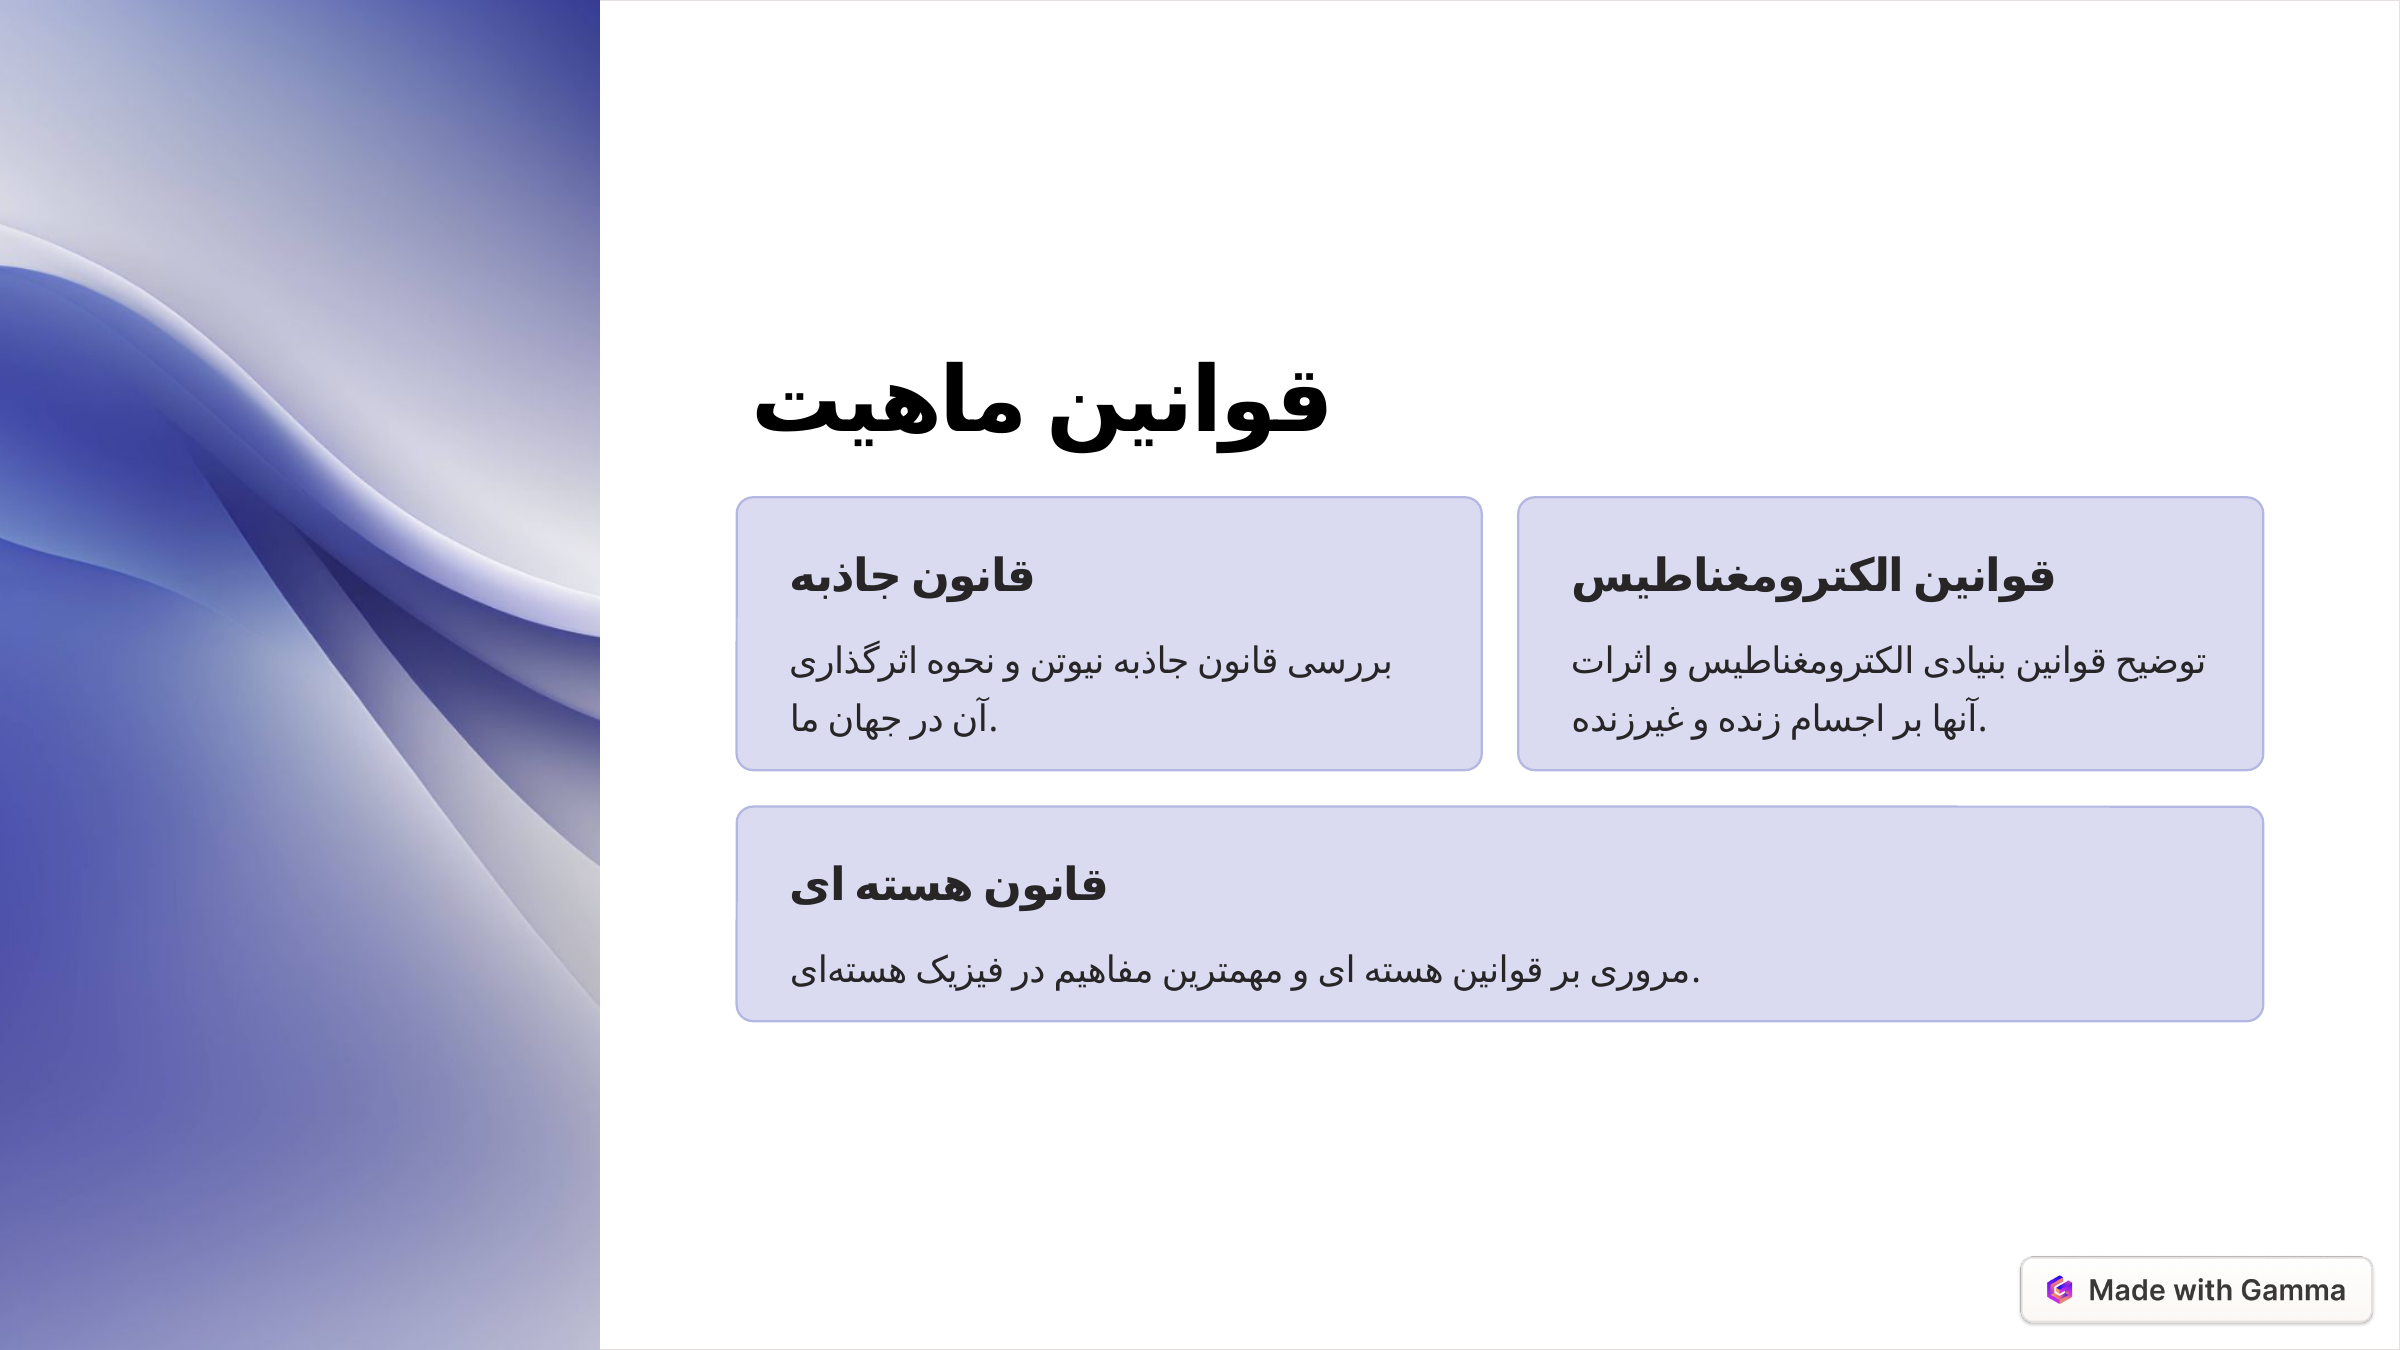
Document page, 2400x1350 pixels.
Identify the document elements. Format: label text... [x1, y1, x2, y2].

text_box قانون جاذبه [775, 536, 1140, 593]
text_box [600, 0, 2400, 1350]
text_box بررسی قانون جاذبه نیوتن و نحوه اثرگذاری آن در جهان ما. [775, 614, 1443, 732]
text_box [736, 806, 2264, 1022]
text_box [736, 497, 1482, 771]
text_box قوانین ماهیت [736, 328, 1466, 443]
text_box قانون هسته ای [775, 845, 1140, 903]
picture [0, 0, 600, 1350]
text_box مروری بر قوانین هسته ای و مهمترین مفاهیم در فیزیک هسته‌ای. [775, 924, 2225, 983]
text_box قوانین الکترومغناطیس [1556, 536, 1941, 593]
text_box [1518, 497, 2264, 771]
picture [2008, 1244, 2385, 1335]
text_box توضیح قوانین بنیادی الکترومغناطیس و اثرات آنها بر اجسام زنده و غیرزنده. [1556, 614, 2225, 732]
